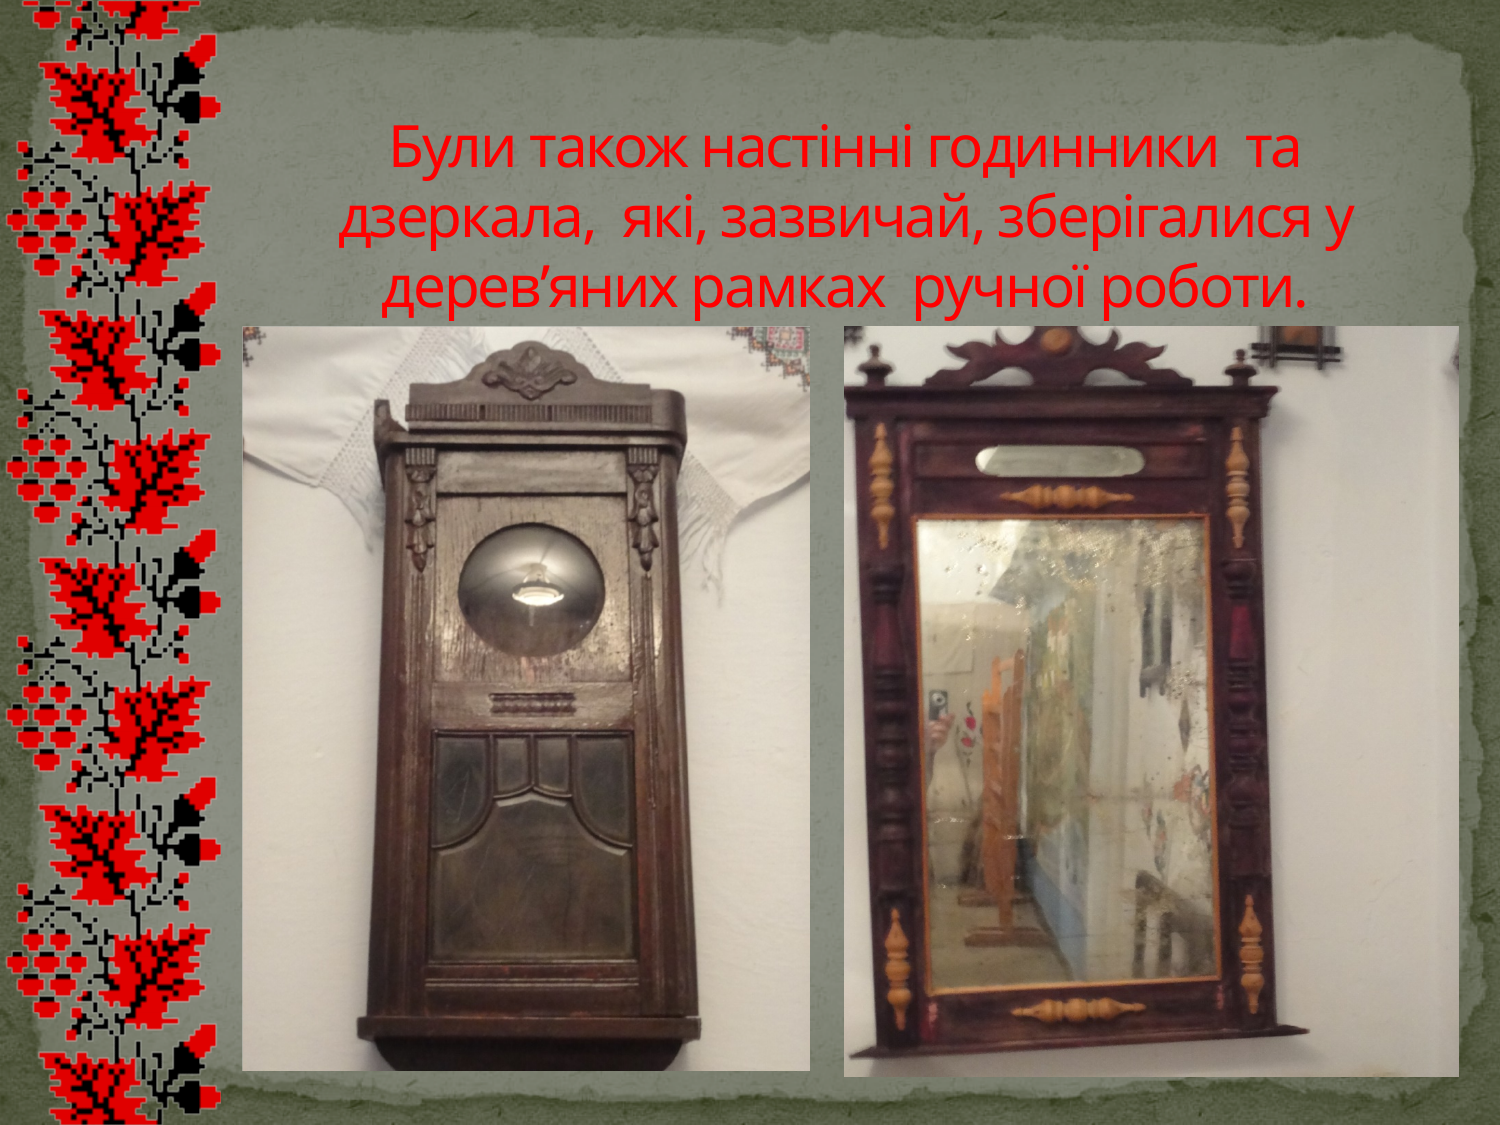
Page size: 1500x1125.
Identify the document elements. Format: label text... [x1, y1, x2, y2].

picture [0, 453, 220, 1124]
picture [243, 327, 810, 415]
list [846, 328, 1459, 1077]
picture [844, 326, 1459, 413]
picture [3, 2, 220, 452]
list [155, 416, 897, 981]
picture [243, 982, 810, 1070]
title Були також настінні годинники та дзеркала, які, зазвичай, зберігалися у дерев’яних рамках ручної роботи. [265, 24, 1425, 327]
